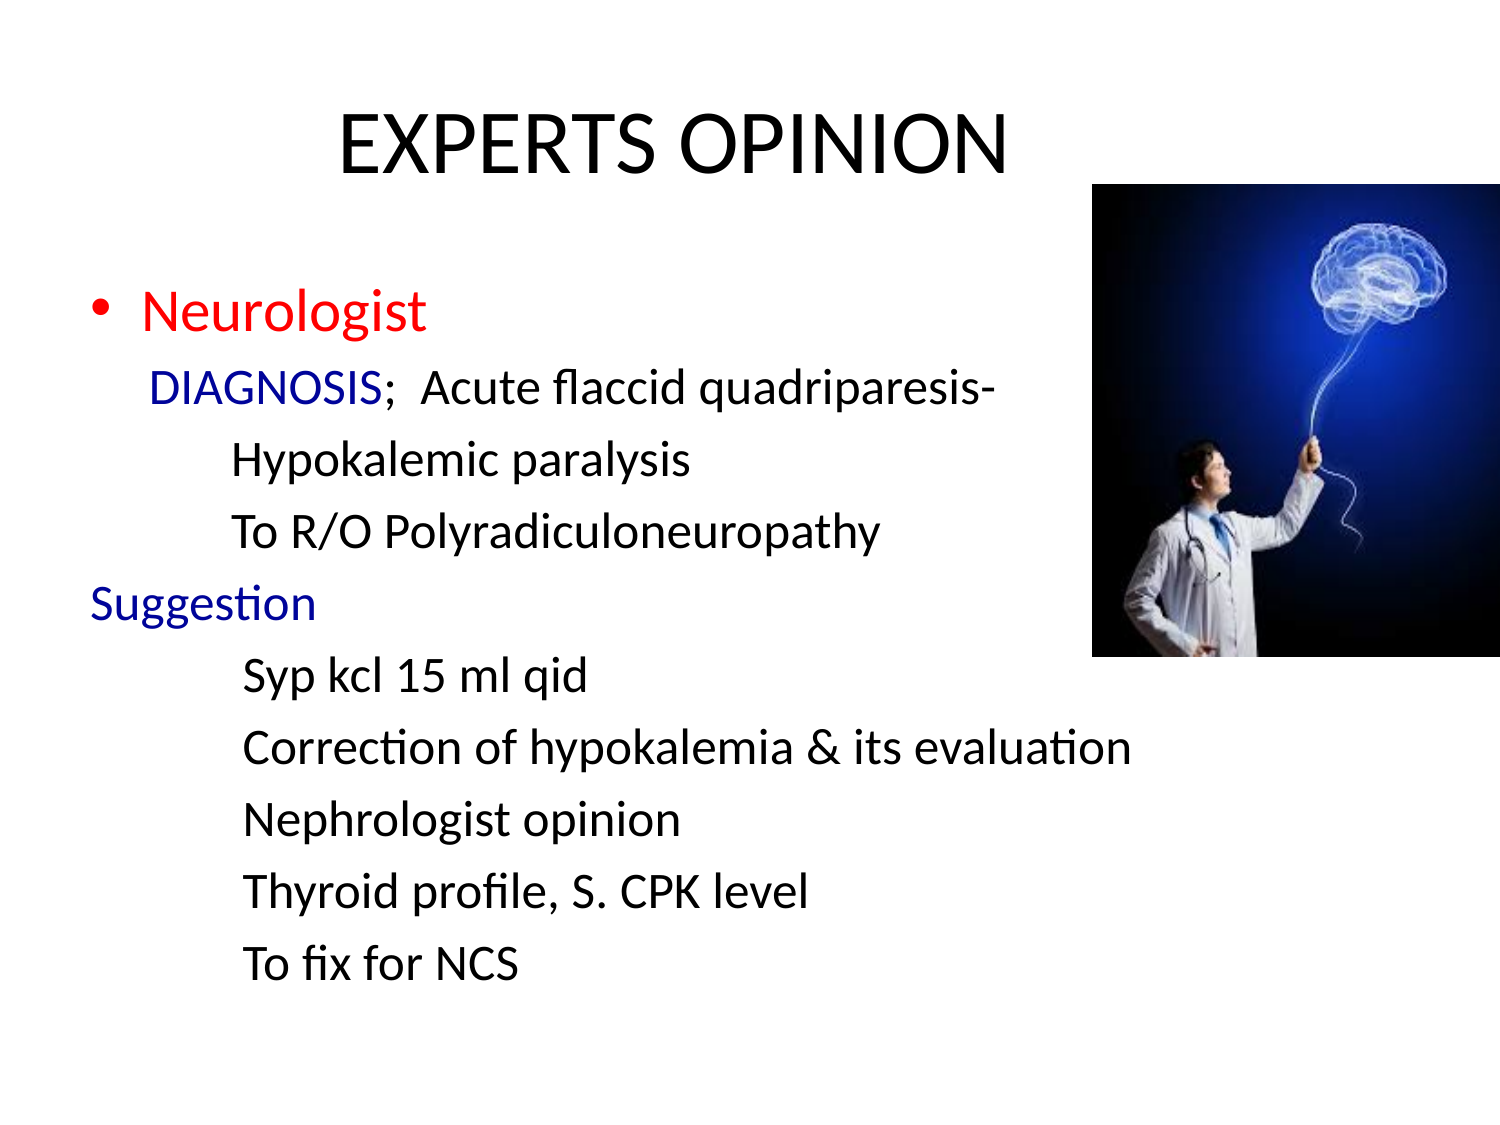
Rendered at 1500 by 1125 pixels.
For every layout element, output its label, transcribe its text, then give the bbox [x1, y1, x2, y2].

title EXPERTS OPINION [0, 42, 1350, 231]
list Neurologist DIAGNOSIS; Acute flaccid quadriparesis- Hypokalemic paralysis To R/O Polyradiculoneuropathy Suggestion Syp kcl 15 ml qid Correction of hypokalemia & its evaluation Nephrologist opinion Thyroid profile, S. CPK level To fix for NCS [75, 262, 1425, 1005]
picture [1092, 184, 1500, 658]
